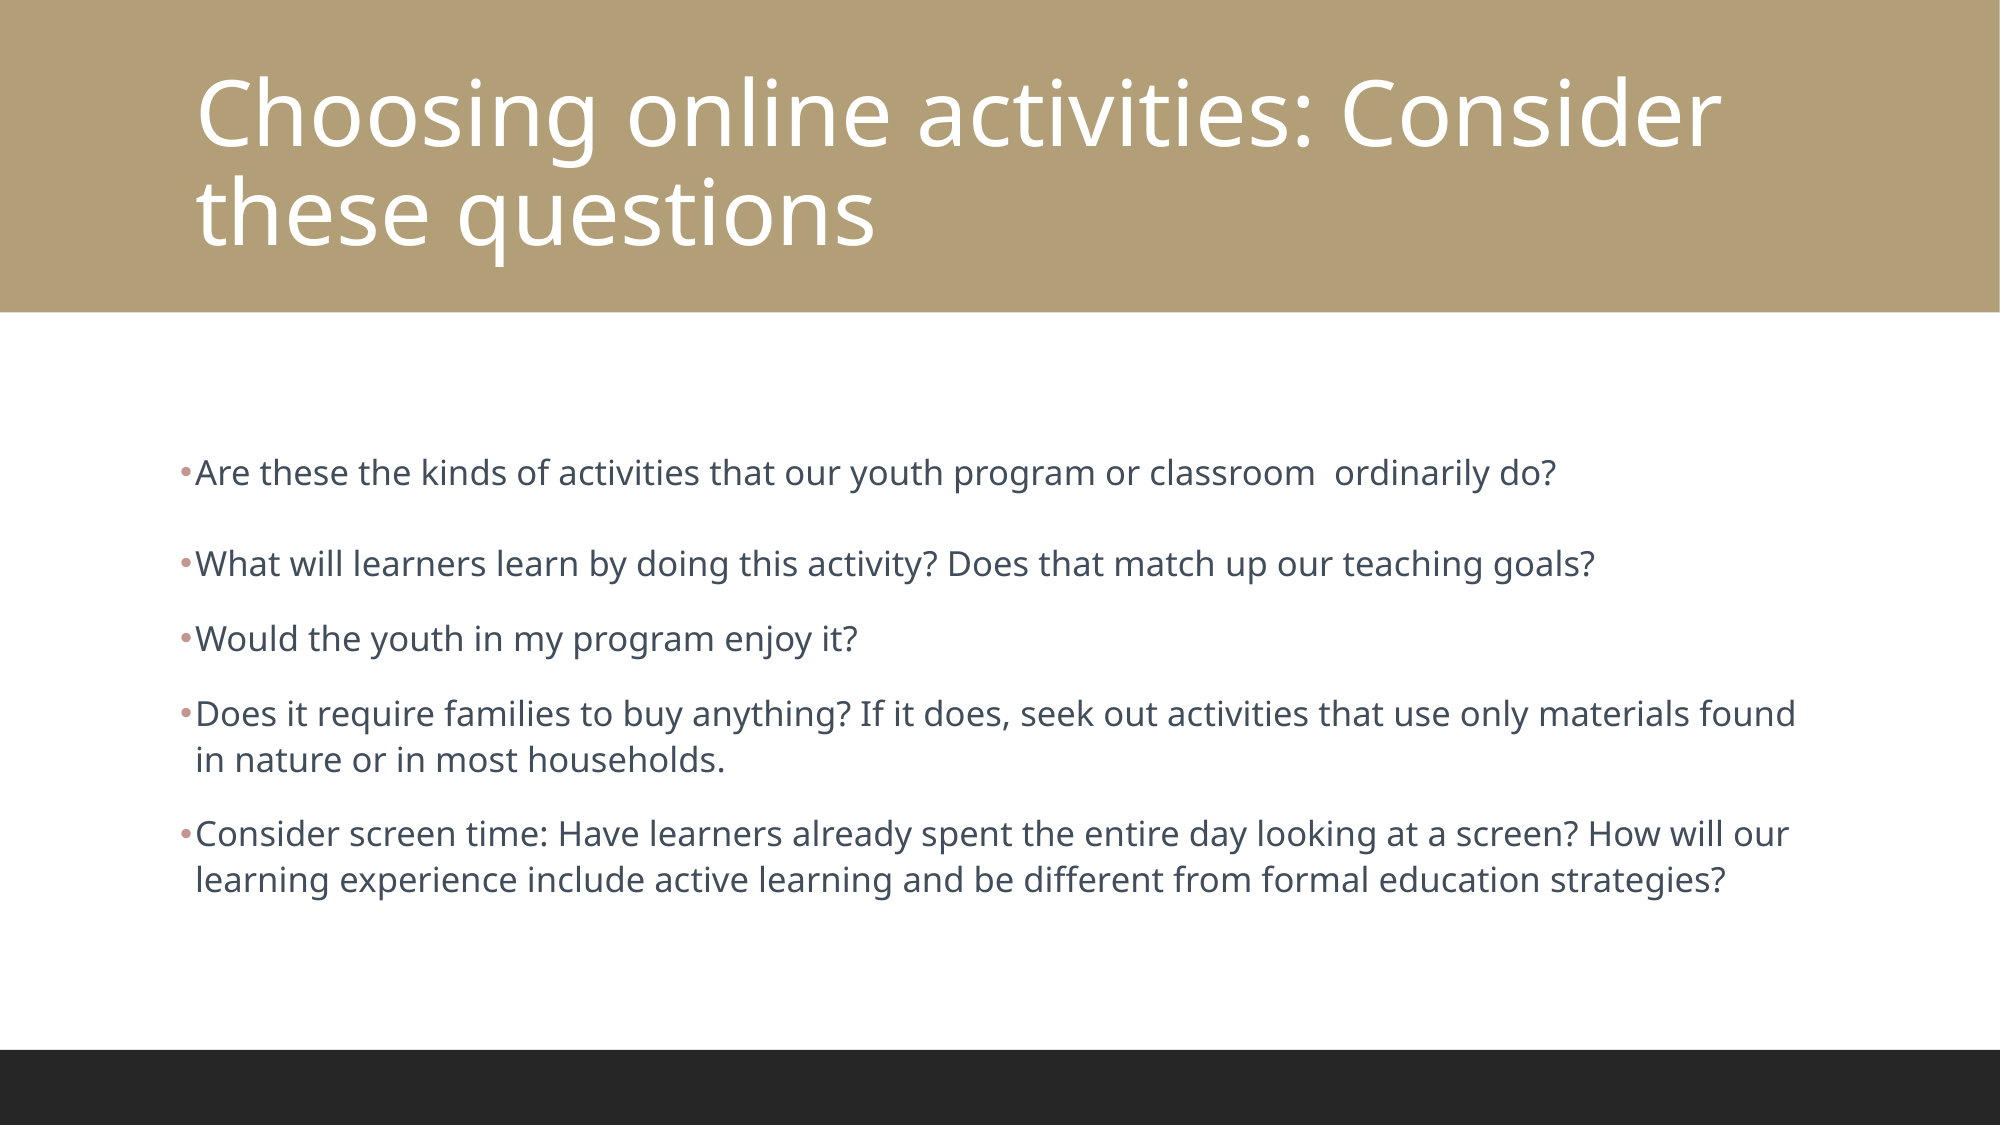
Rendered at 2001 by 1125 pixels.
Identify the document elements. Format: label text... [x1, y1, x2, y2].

text_box [0, 1049, 2000, 1125]
text_box [0, 0, 2000, 313]
list Are these the kinds of activities that our youth program or classroom ordinarily do? What will learners learn by doing this activity? Does that match up our teaching goals? Would the youth in my program enjoy it? Does it require families to buy anything? If it does, seek out activities that use only materials found in nature or in most households. Consider screen time: Have learners already spent the entire day looking at a screen? How will our learning experience include active learning and be different from formal education strategies? [179, 438, 1830, 963]
text_box [0, 313, 2000, 1049]
title Choosing online activities: Consider these questions [180, 47, 1830, 285]
